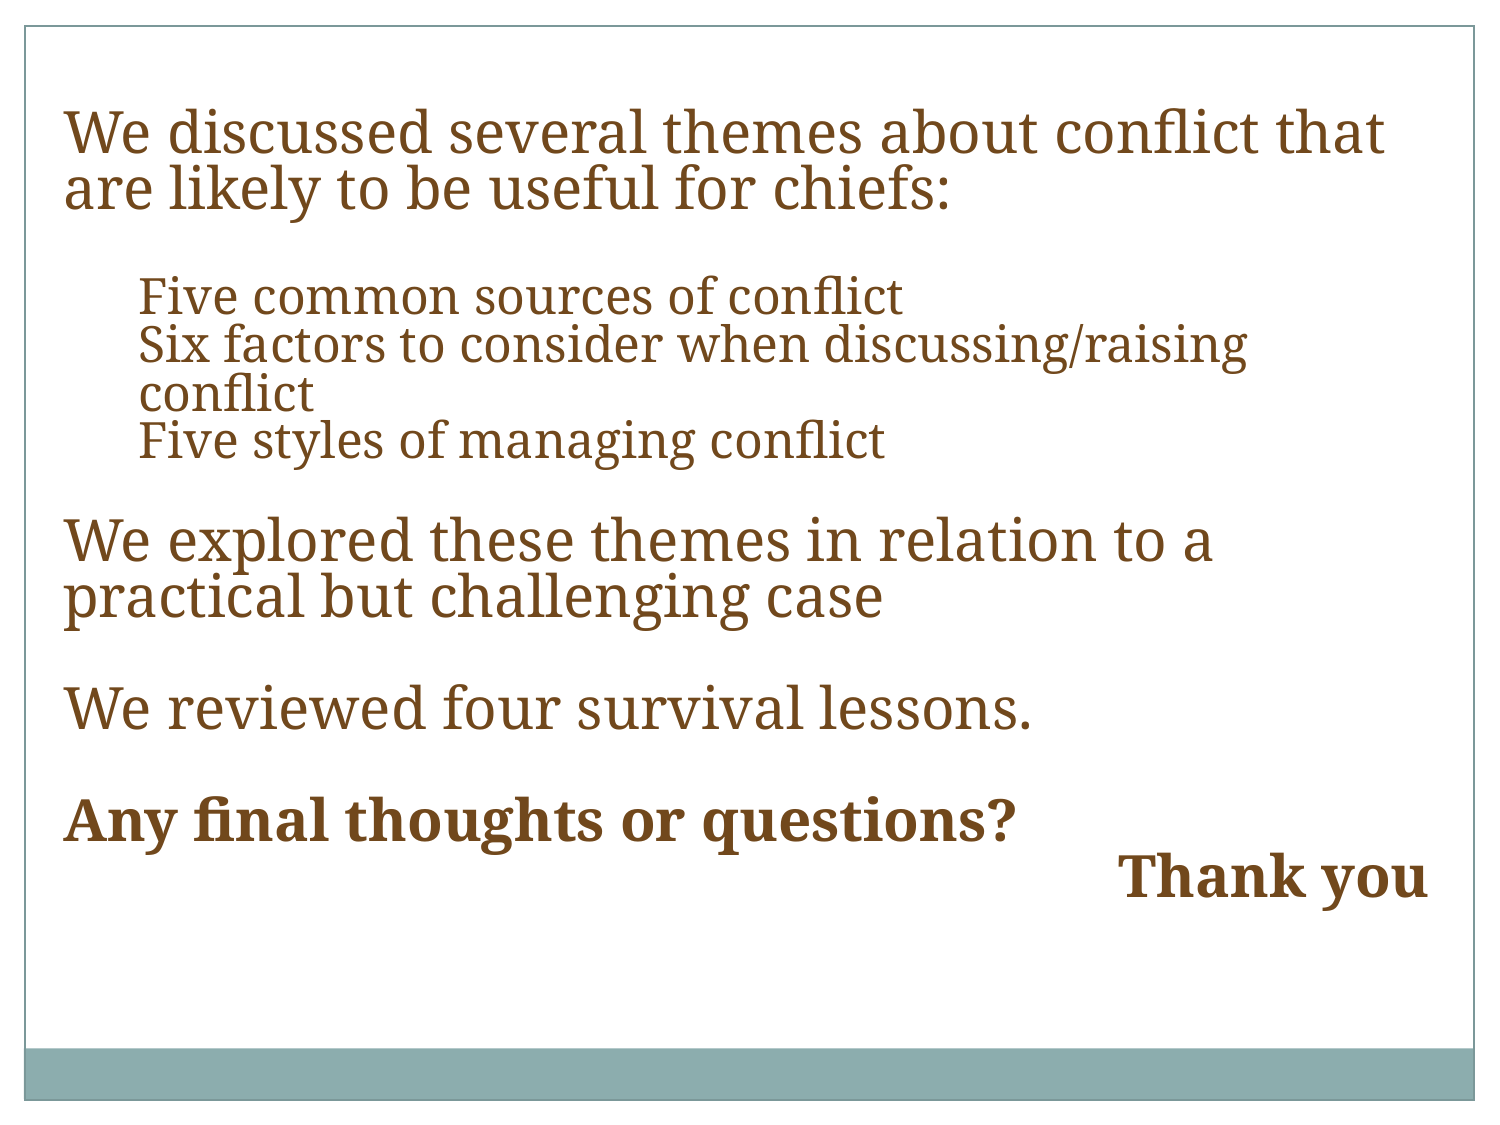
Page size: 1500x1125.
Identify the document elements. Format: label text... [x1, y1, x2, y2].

text_box We discussed several themes about conflict that are likely to be useful for chiefs: Five common sources of conflict Six factors to consider when discussing/raising conflict Five styles of managing conflict We explored these themes in relation to a practical but challenging case We reviewed four survival lessons. Any final thoughts or questions? Thank you [48, 101, 1445, 916]
